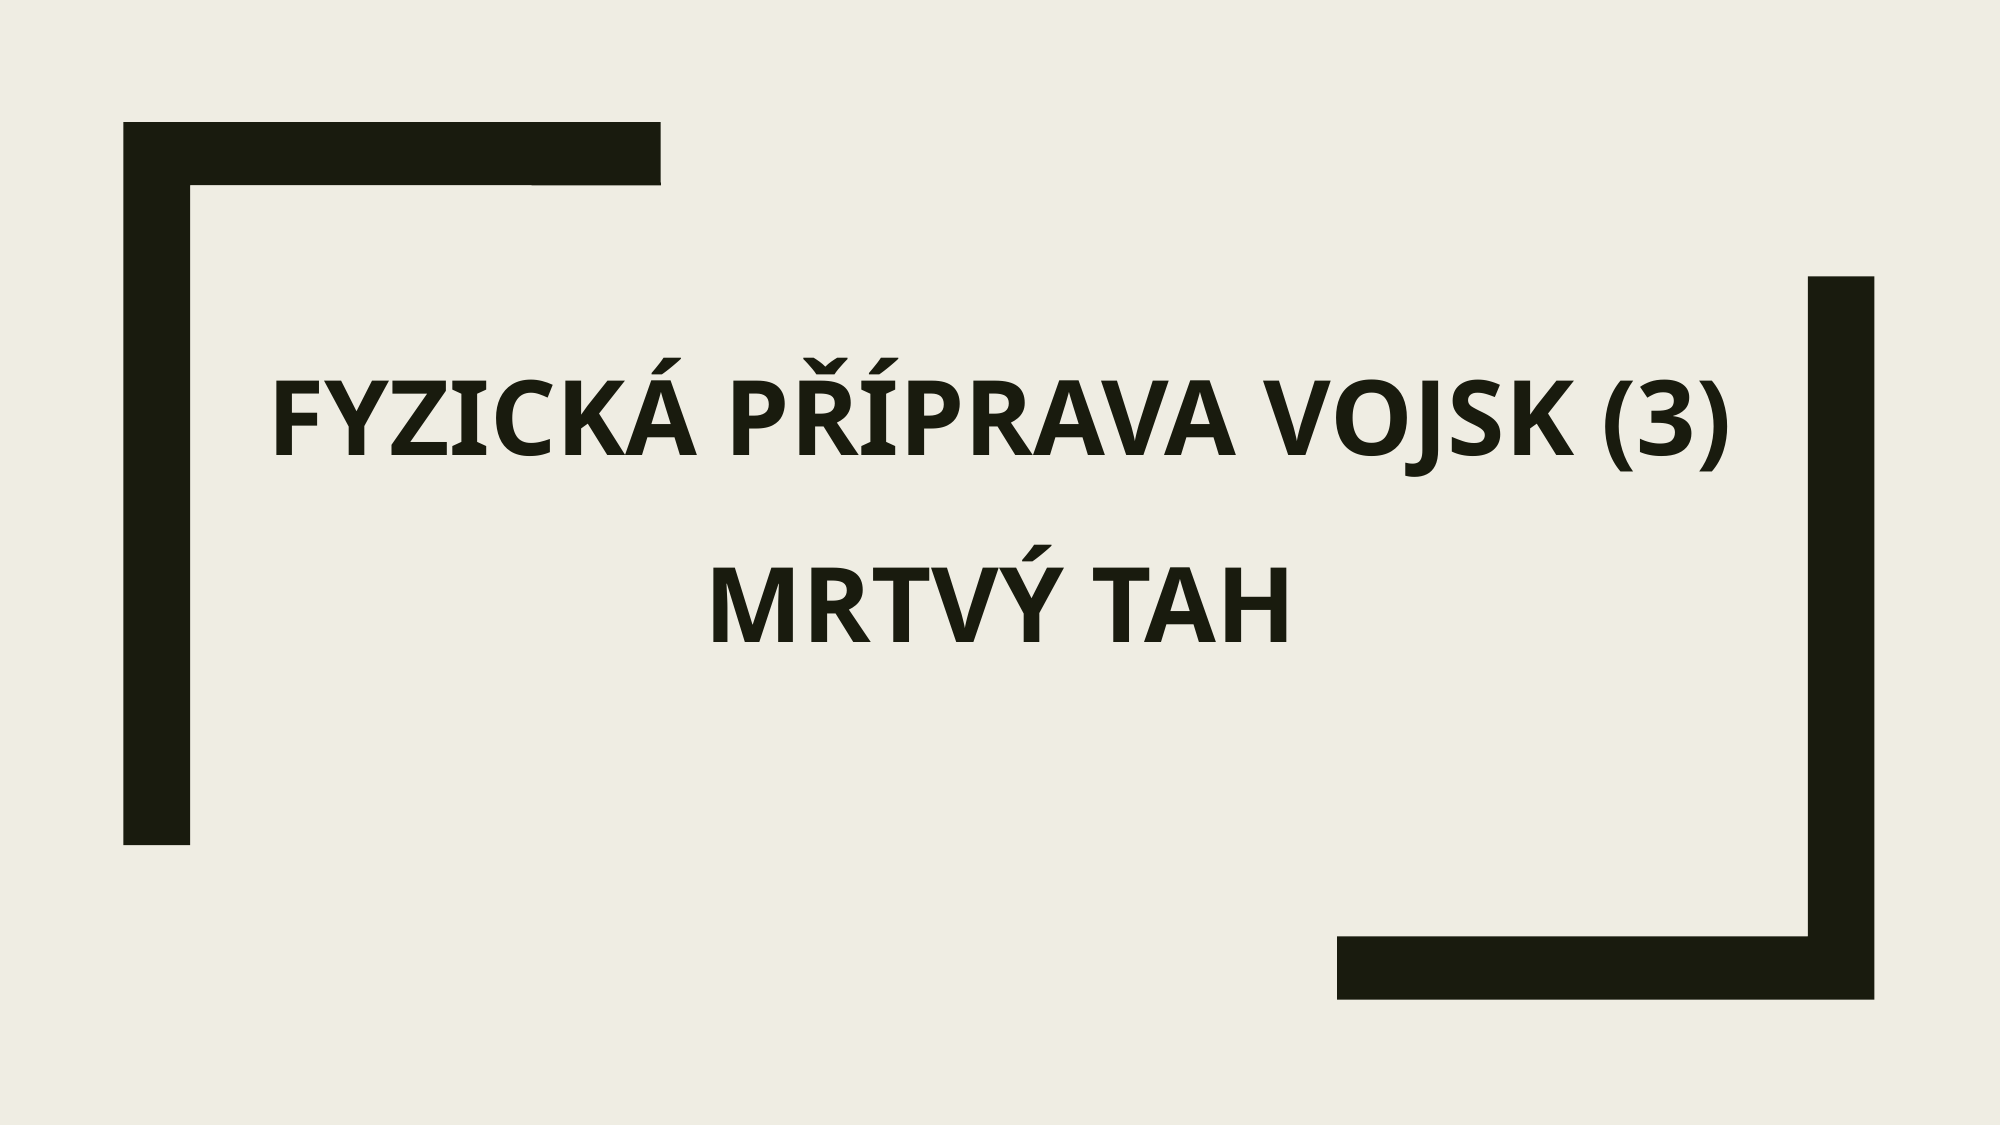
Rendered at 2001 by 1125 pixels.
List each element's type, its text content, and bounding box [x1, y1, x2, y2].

title Fyzická příprava vojsk (3) Mrtvý tah [192, 279, 1808, 671]
